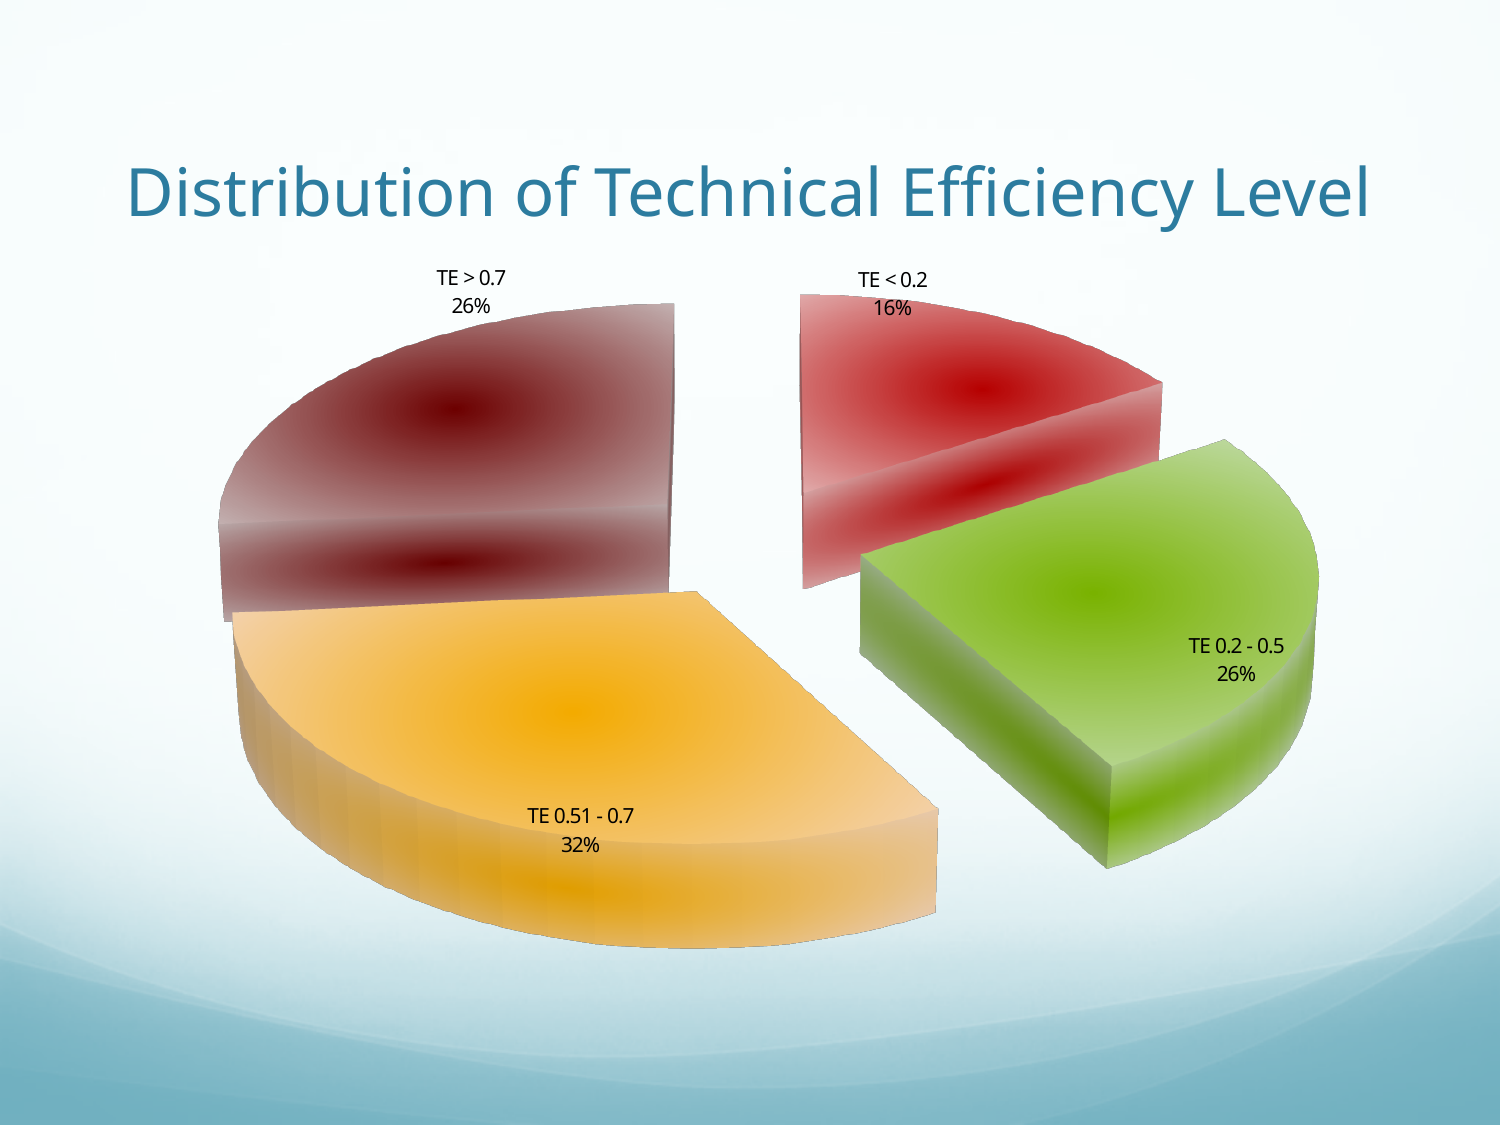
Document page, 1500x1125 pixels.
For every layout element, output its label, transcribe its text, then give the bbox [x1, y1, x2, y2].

chart [89, 261, 1410, 976]
title Distribution of Technical Efficiency Level [90, 87, 1410, 237]
